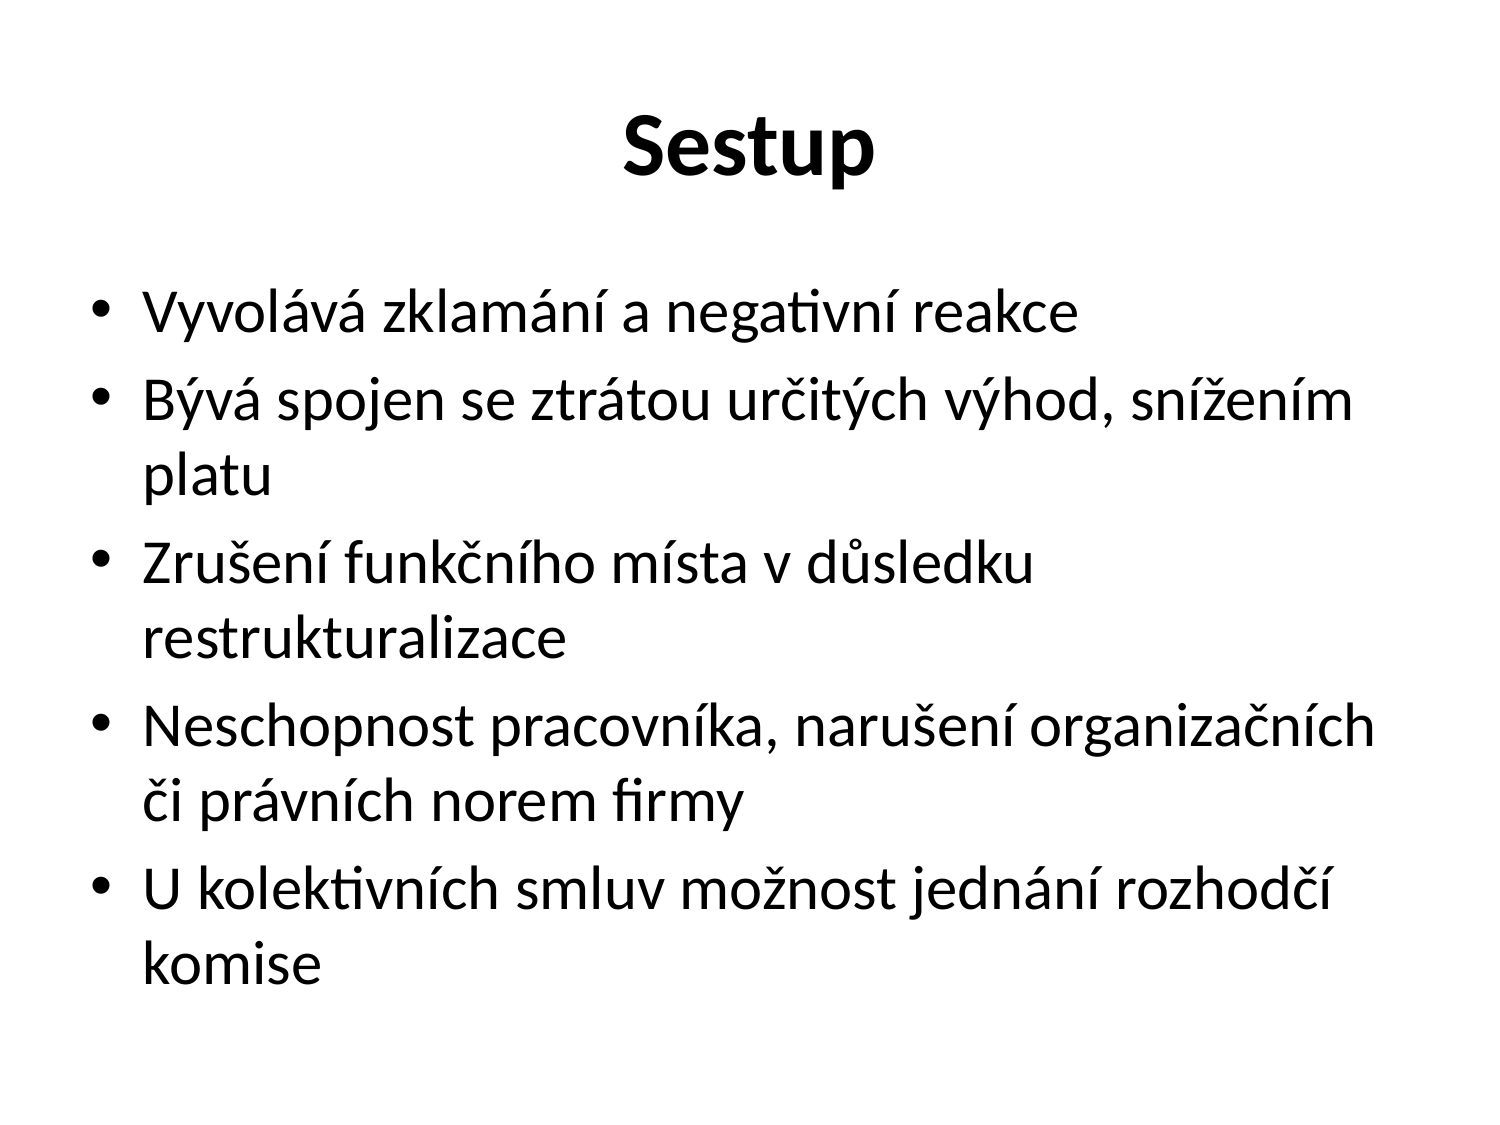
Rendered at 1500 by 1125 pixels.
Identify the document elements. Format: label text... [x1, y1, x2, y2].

title Sestup [75, 45, 1425, 233]
list Vyvolává zklamání a negativní reakce Bývá spojen se ztrátou určitých výhod, snížením platu Zrušení funkčního místa v důsledku restrukturalizace Neschopnost pracovníka, narušení organizačních či právních norem firmy U kolektivních smluv možnost jednání rozhodčí komise [75, 262, 1425, 1005]
